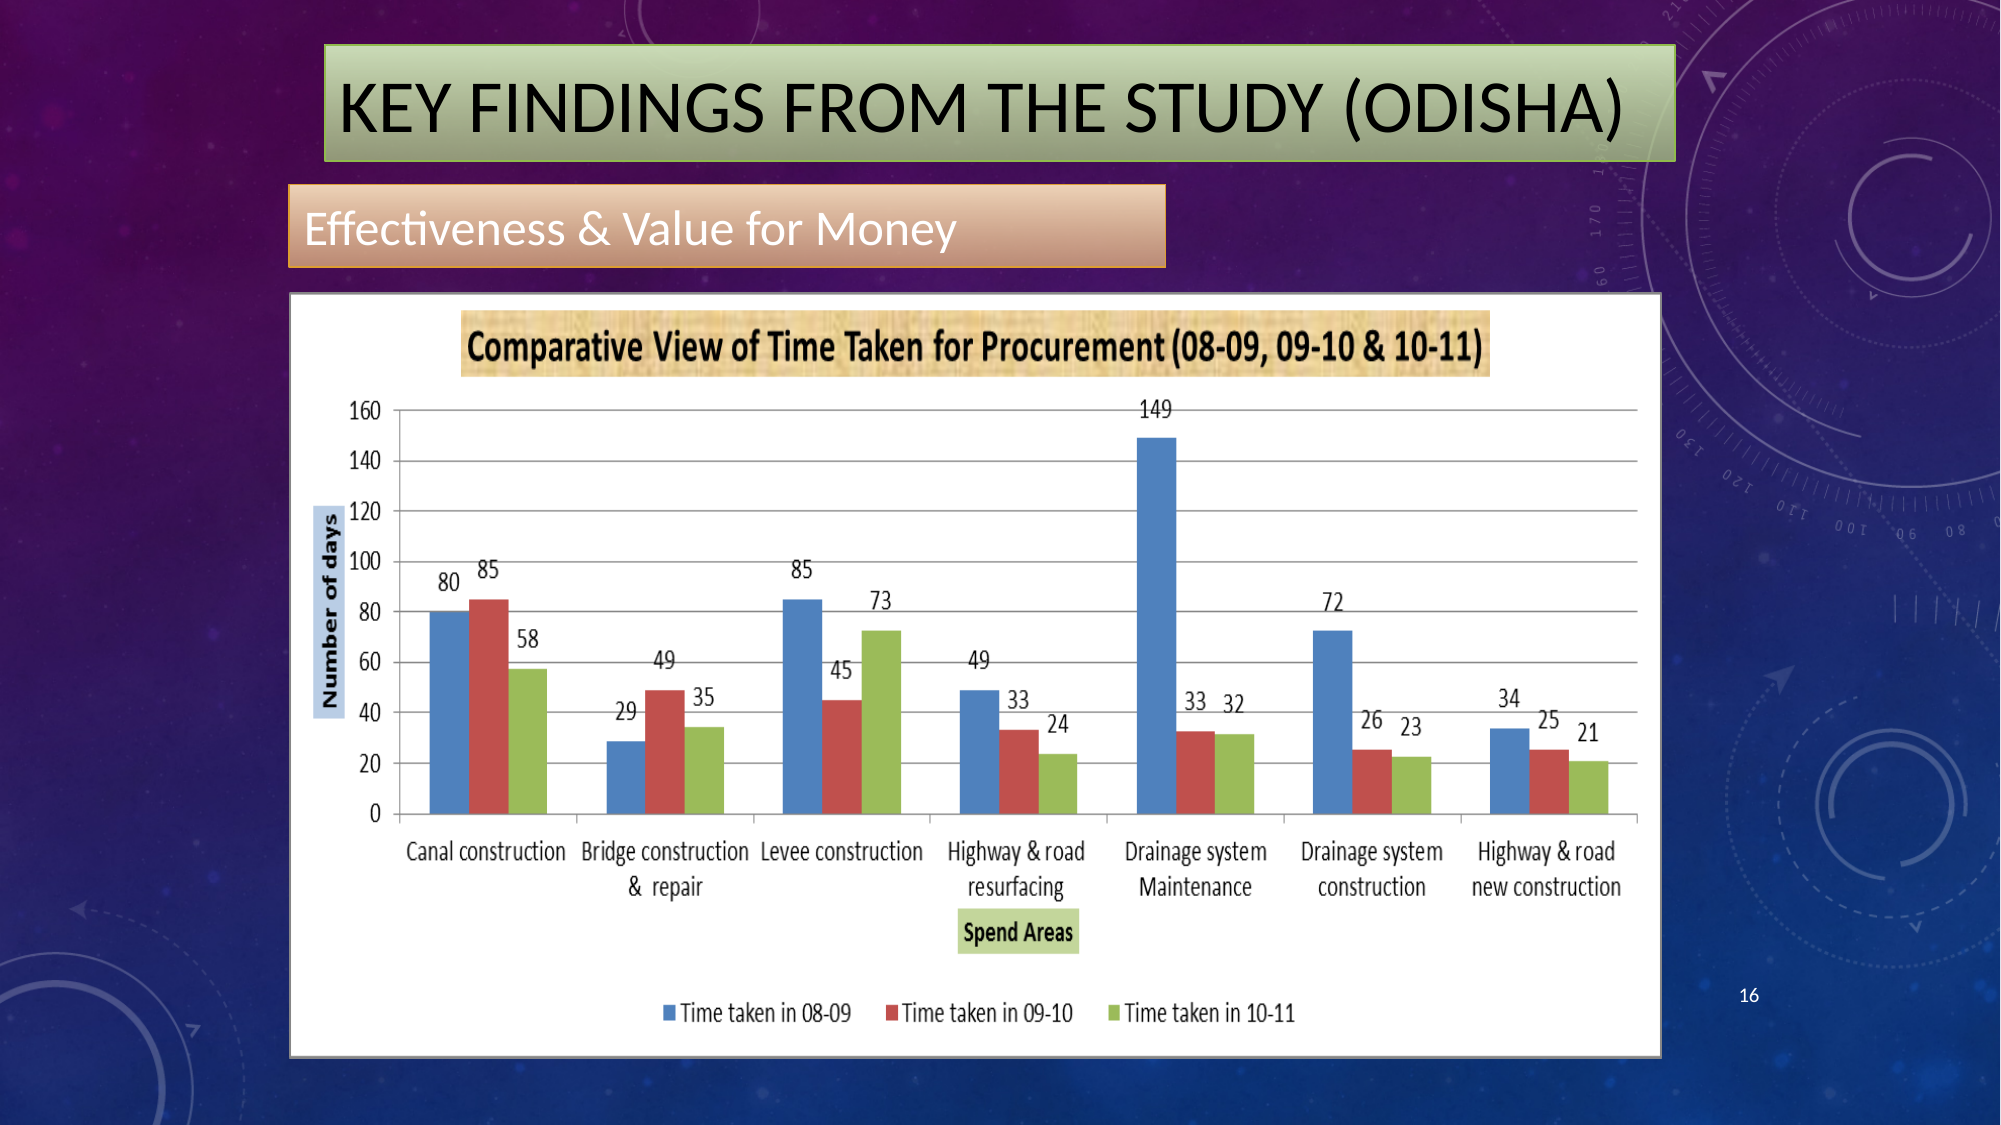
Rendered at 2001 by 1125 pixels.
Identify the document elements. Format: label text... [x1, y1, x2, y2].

text_box Effectiveness & Value for Money [288, 184, 1166, 268]
picture [0, 0, 2001, 1125]
slide_number 16 [1684, 963, 1775, 1025]
title Key Findings from the Study (Odisha) [324, 44, 1676, 162]
